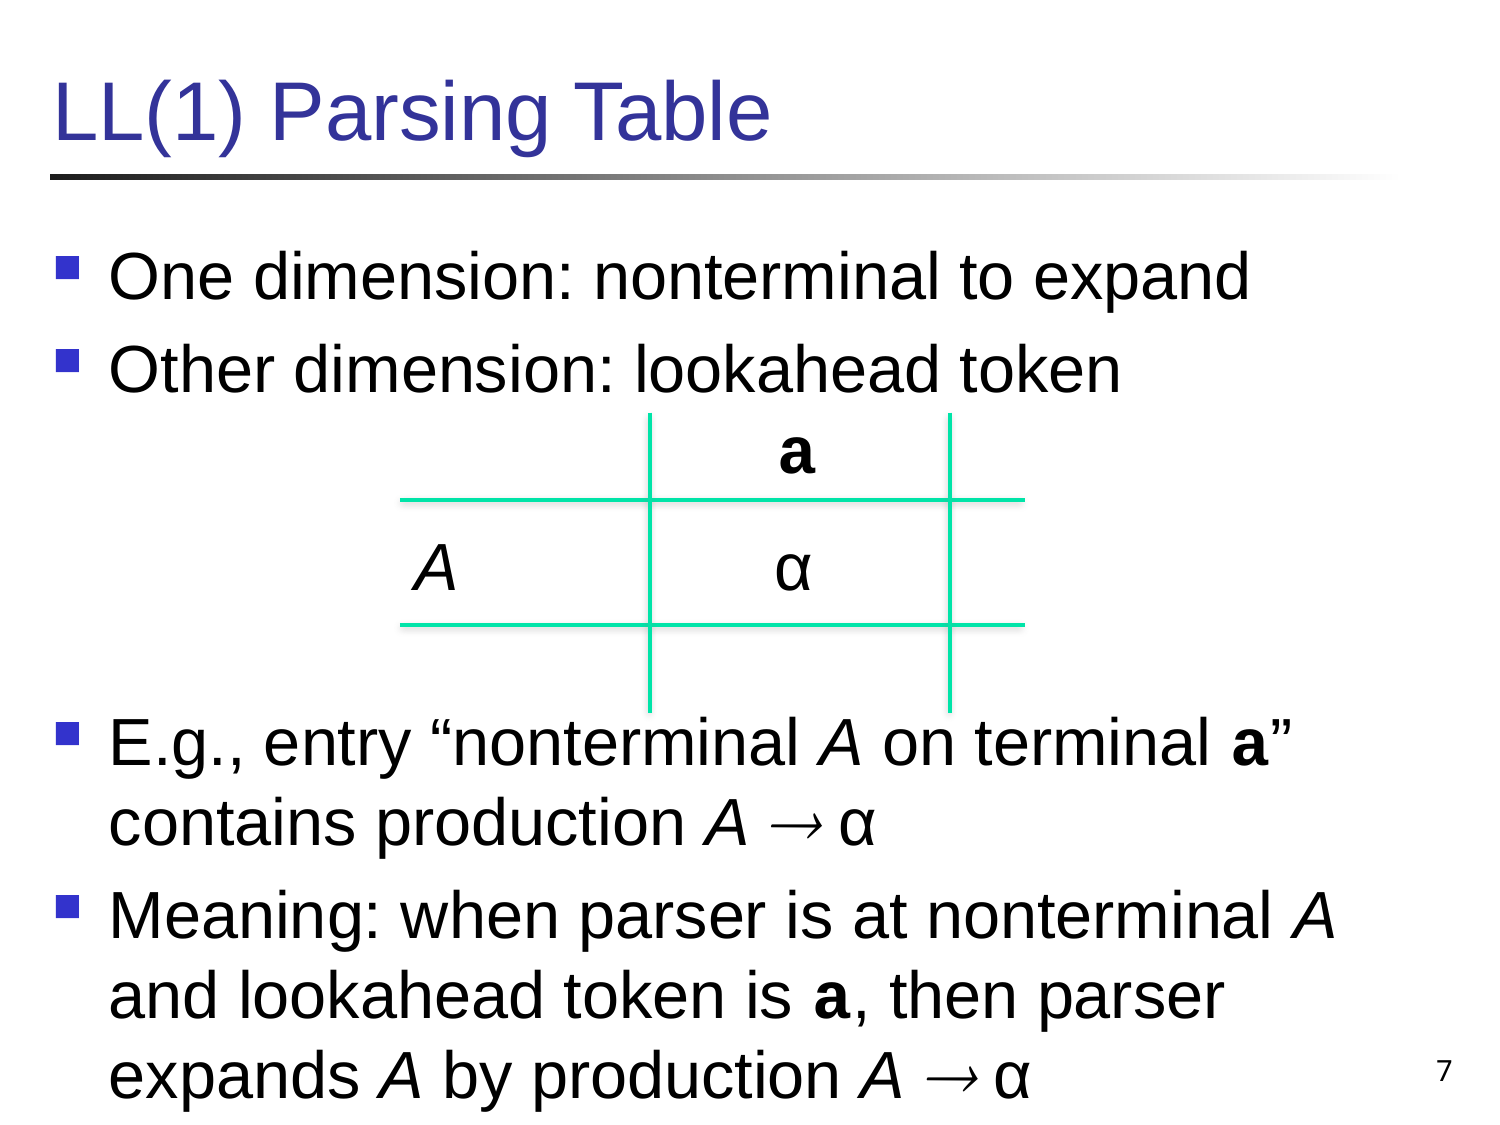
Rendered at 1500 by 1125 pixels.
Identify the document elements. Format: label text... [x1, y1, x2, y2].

title LL(1) Parsing Table [37, 0, 1466, 165]
text_box α [760, 516, 847, 612]
text_box A [399, 516, 488, 612]
text_box a [762, 399, 833, 495]
slide_number 7 [1154, 1050, 1468, 1100]
list One dimension: nonterminal to expand Other dimension: lookahead token E.g., entry “nonterminal A on terminal a” contains production A  α Meaning: when parser is at nonterminal A and lookahead token is a, then parser expands A by production A  α [37, 224, 1469, 1050]
